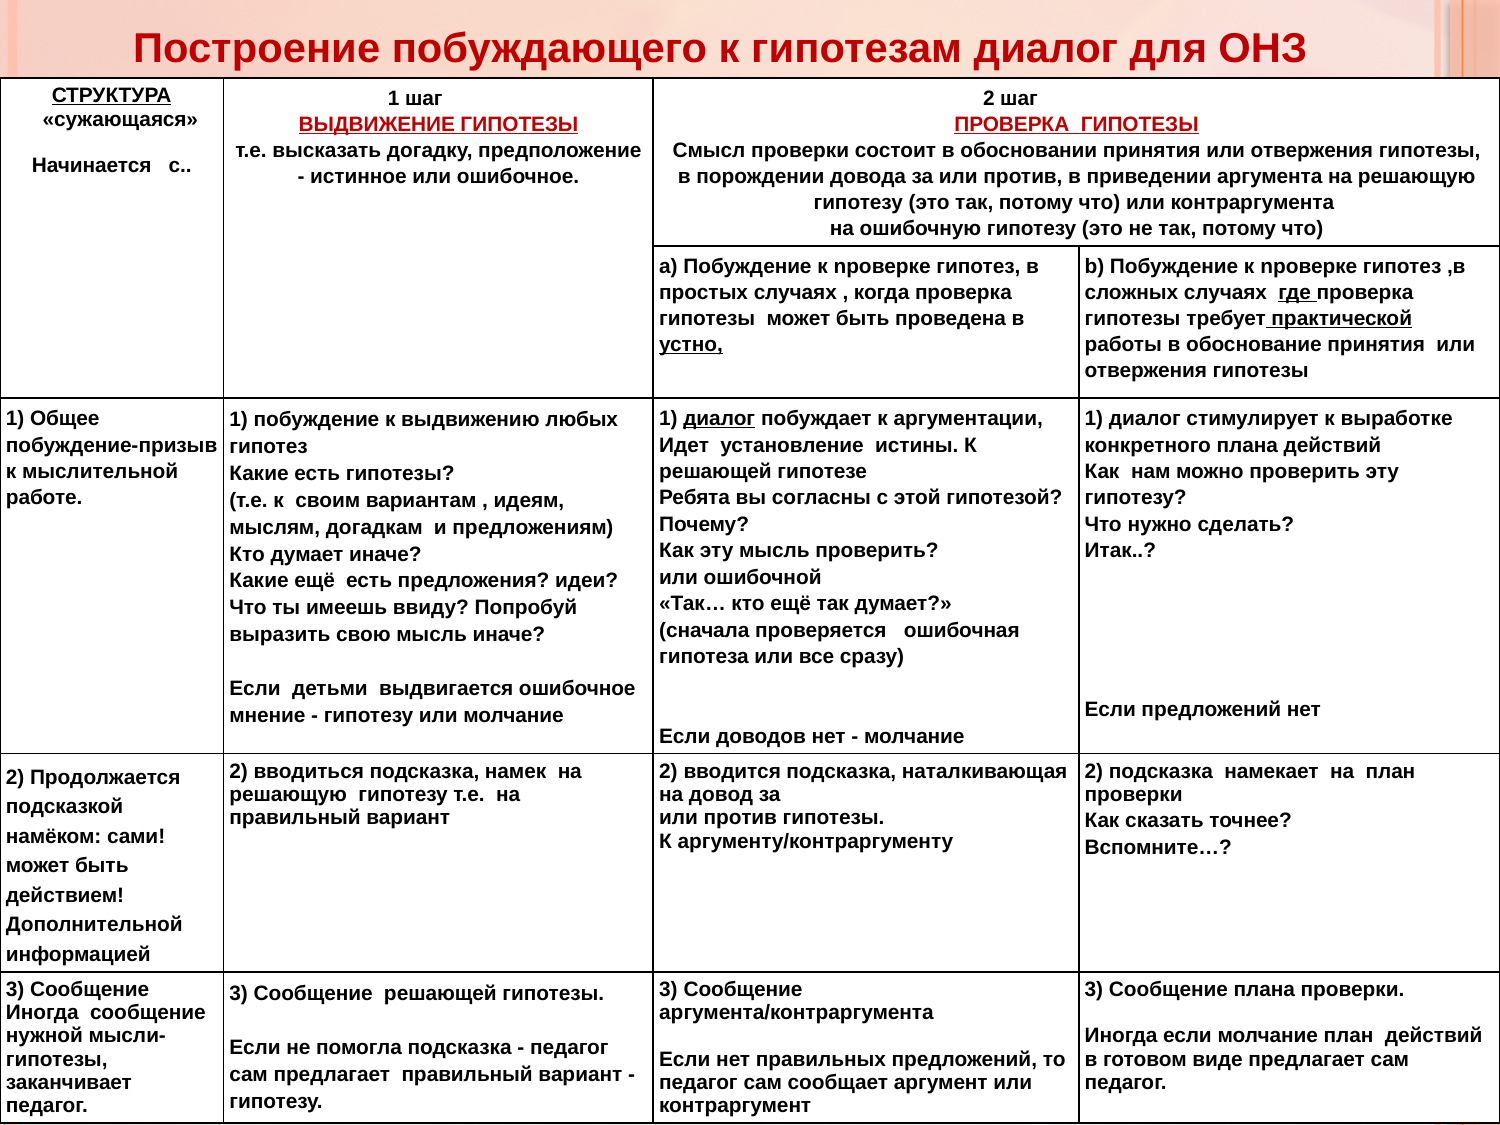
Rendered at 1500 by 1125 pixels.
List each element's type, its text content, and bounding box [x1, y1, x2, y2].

table_cell 3) Сообщение решающей гипотезы. Если не помогла подсказка - педагог сам предлагает правильный вариант - гипотезу. [224, 973, 652, 1122]
table_cell 2) вводится подсказка, наталкивающая на довод за или против гипотезы. К аргументу/контраргументу [654, 754, 1078, 971]
table_cell 1) диалог побуждает к аргументации, Идет установление истины. К решающей гипотезе Ребята вы согласны с этой гипотезой? Почему? Как эту мысль проверить? или ошибочной «Так… кто ещё так думает?» (сначала проверяется ошибочная гипотеза или все сразу) Если доводов нет - молчание [654, 399, 1078, 753]
table_cell 3) Сообщение Иногда сообщение нужной мысли-гипотезы, заканчивает педагог. [1, 973, 223, 1122]
table_cell 2) Продолжается подсказкой намёком: сами! может быть действием! Дополнительной информацией [1, 754, 223, 971]
table_cell 3) Сообщение плана проверки. Иногда если молчание план действий в готовом виде предлагает сам педагог. [1080, 973, 1499, 1122]
table_cell 3) Сообщение аргумента/контраргумента Если нет правильных предложений, то педагог сам сообщает аргумент или контраргумент [654, 973, 1078, 1122]
table_cell 1) Общее побуждение-призыв к мыслительной работе. [1, 399, 223, 753]
table_cell 1) побуждение к выдвижению любых гипотез Какие есть гипотезы? (т.е. к своим вариантам , идеям, мыслям, догадкам и предложениям) Кто думает иначе? Какие ещё есть предложения? идеи? Что ты имеешь ввиду? Попробуй выразить свою мысль иначе? Если детьми выдвигается ошибочное мнение - гипотезу или молчание [224, 399, 652, 753]
table_cell b) Побуждение к npoверке гипотез ,в сложных случаях где проверка гипотезы требует практической работы в обоснование принятия или отвержения гипотезы [1080, 247, 1499, 397]
table_header 2 шаг ПРОВЕРКА ГИПОТЕЗЫ Смысл проверки состоит в обосновании принятия или отвержения гипотезы, в порождении довода за или против, в приведении аргумента на решающую гипотезу (это так, потому что) или контраргумента на ошибочную гипотезу (это не так, потому что) [654, 79, 1499, 245]
table_cell 2) подсказка намекает на план проверки Как сказать точнее? Вспомните…? [1080, 754, 1499, 971]
table_cell 2) вводиться подсказка, намек на решающую гипотезу т.е. на правильный вариант [224, 754, 652, 971]
title Построение побуждающего к гипотезам диалог для ОНЗ [29, 19, 1412, 77]
table_cell 1) диалог стимулирует к выработке конкретного плана действий Как нам можно проверить эту гипотезу? Что нужно сделать? Итак..? Если предложений нет [1080, 399, 1499, 753]
table_header СТРУКТУРА «сужающаяся» Начинается с.. [1, 79, 223, 397]
table_header 1 шаг ВЫДВИЖЕНИЕ ГИПОТЕЗЫ т.е. высказать догадку, предположение - истинное или ошибочное. [224, 79, 652, 397]
table_cell a) Побуждение к npoверке гипотез, в простых случаях , когда проверка гипотезы может быть проведена в устно, [654, 247, 1078, 397]
